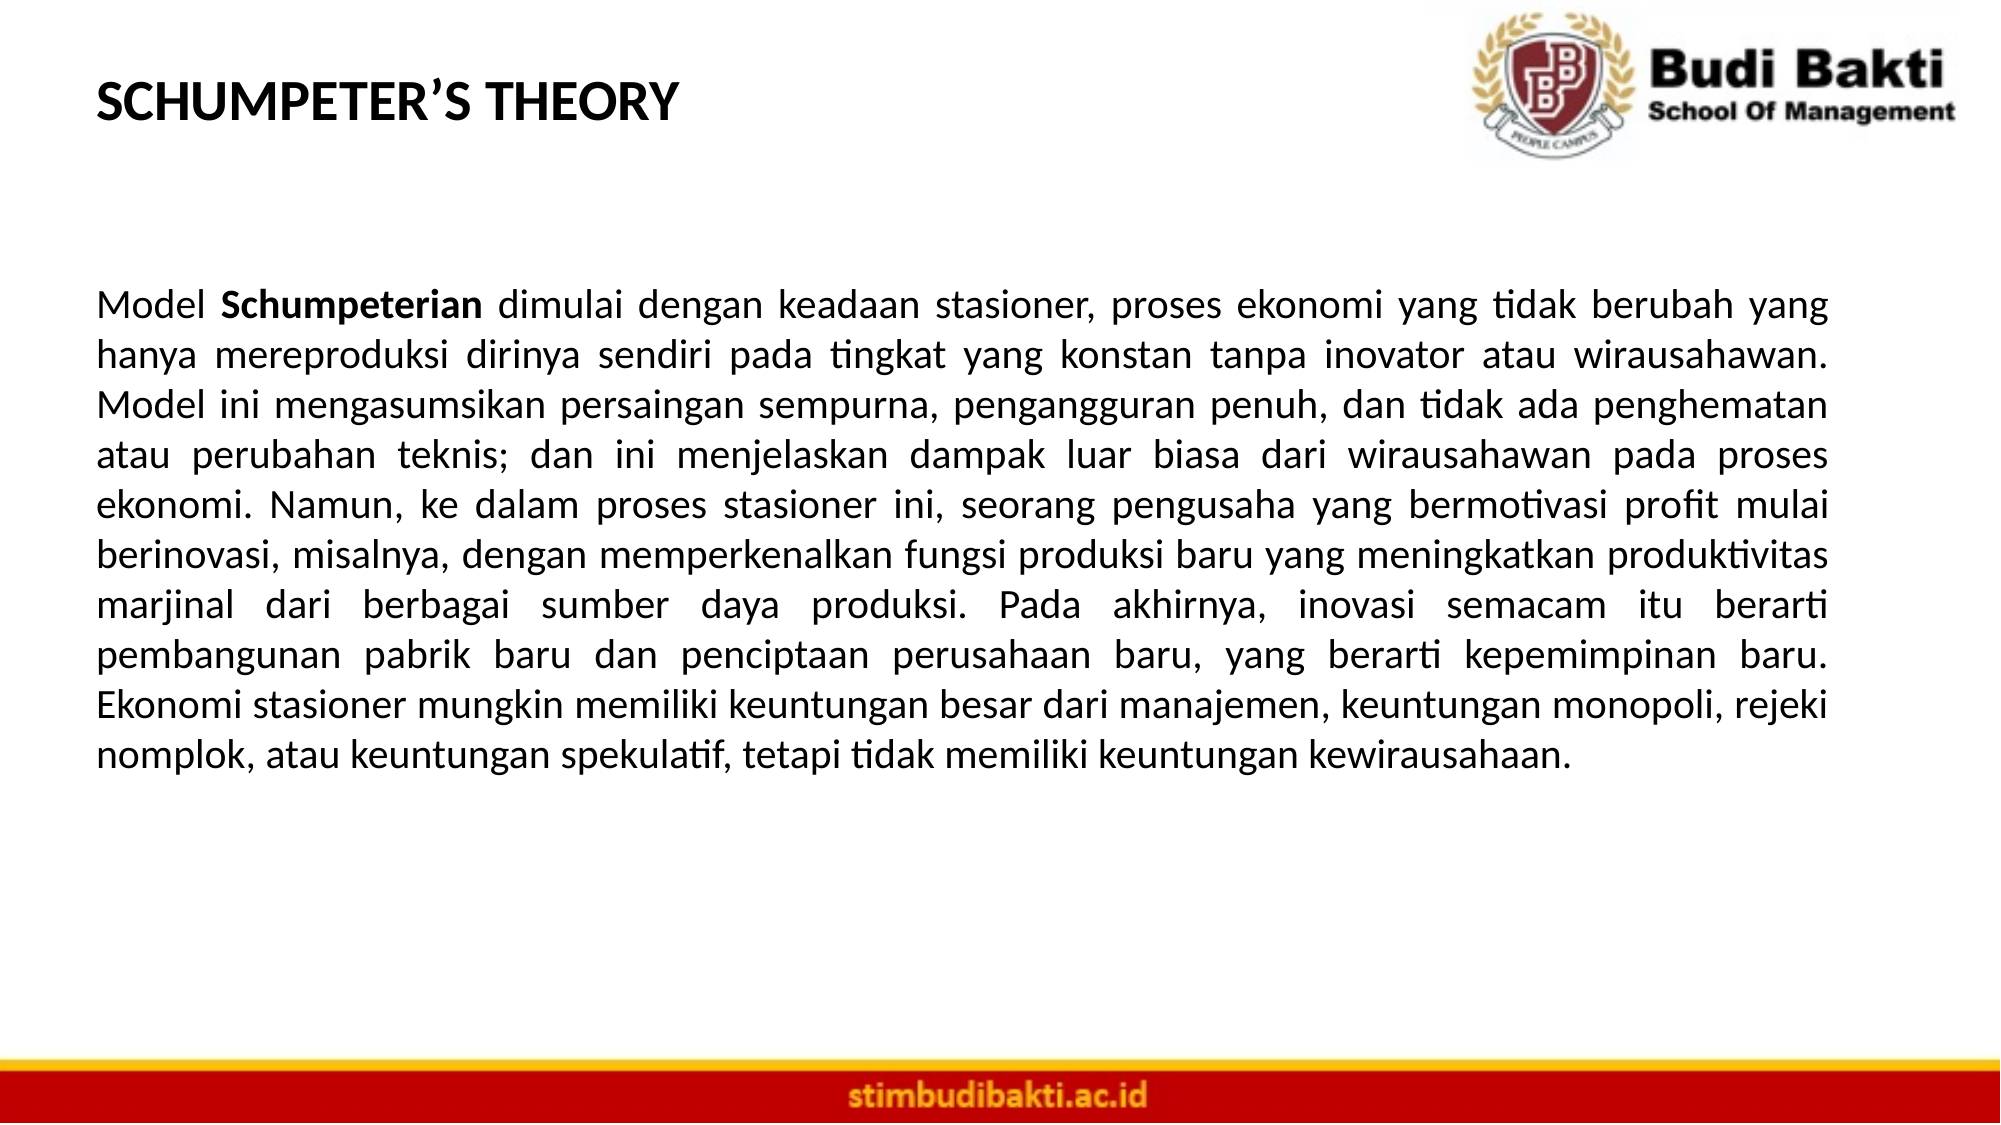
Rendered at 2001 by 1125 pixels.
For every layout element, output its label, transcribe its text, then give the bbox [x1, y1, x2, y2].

text_box SCHUMPETER’S THEORY [81, 54, 874, 140]
text_box Model Schumpeterian dimulai dengan keadaan stasioner, proses ekonomi yang tidak berubah yang hanya mereproduksi dirinya sendiri pada tingkat yang konstan tanpa inovator atau wirausahawan. Model ini mengasumsikan persaingan sempurna, pengangguran penuh, dan tidak ada penghematan atau perubahan teknis; dan ini menjelaskan dampak luar biasa dari wirausahawan pada proses ekonomi. Namun, ke dalam proses stasioner ini, seorang pengusaha yang bermotivasi proﬁt mulai berinovasi, misalnya, dengan memperkenalkan fungsi produksi baru yang meningkatkan produktivitas marjinal dari berbagai sumber daya produksi. Pada akhirnya, inovasi semacam itu berarti pembangunan pabrik baru dan penciptaan perusahaan baru, yang berarti kepemimpinan baru. Ekonomi stasioner mungkin memiliki keuntungan besar dari manajemen, keuntungan monopoli, rejeki nomplok, atau keuntungan spekulatif, tetapi tidak memiliki keuntungan kewirausahaan. [81, 269, 1845, 785]
picture [1424, 0, 1960, 218]
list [0, 1049, 2000, 1123]
